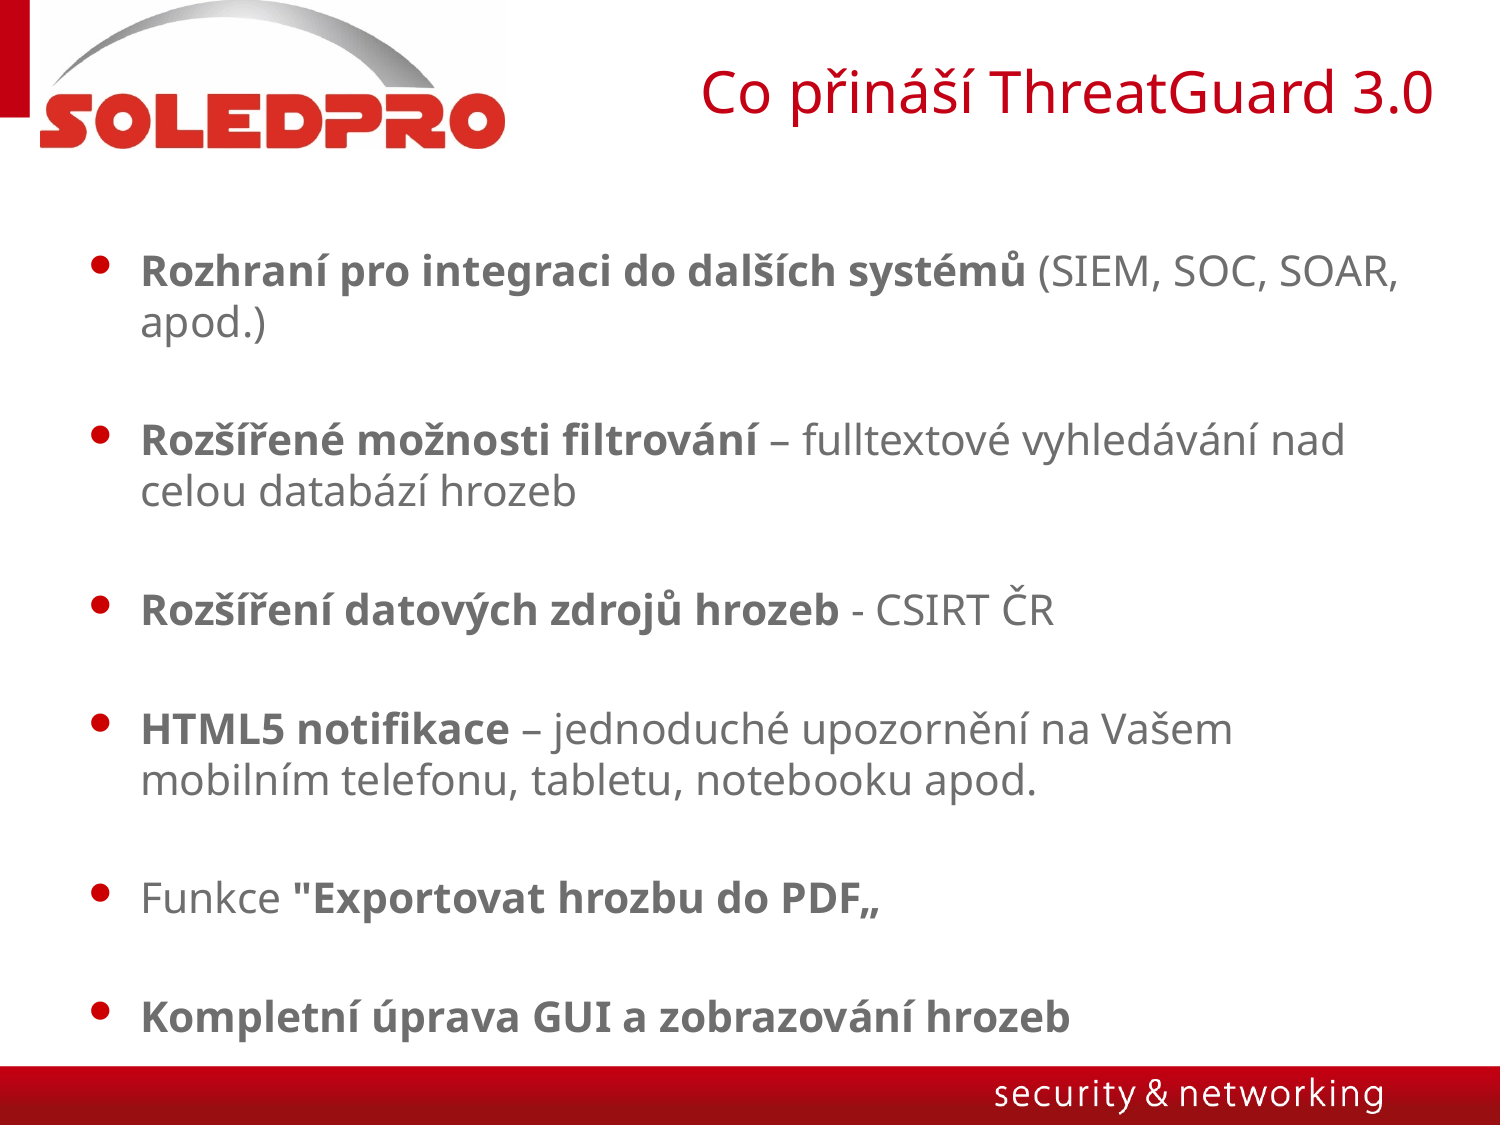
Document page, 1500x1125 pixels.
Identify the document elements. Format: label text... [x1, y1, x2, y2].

title Co přináší ThreatGuard 3.0 [578, 11, 1436, 126]
picture [0, 0, 1500, 1125]
list Rozhraní pro integraci do dalších systémů (SIEM, SOC, SOAR, apod.) Rozšířené možnosti filtrování – fulltextové vyhledávání nad celou databází hrozeb Rozšíření datových zdrojů hrozeb - CSIRT ČR HTML5 notifikace – jednoduché upozornění na Vašem mobilním telefonu, tabletu, notebooku apod. Funkce "Exportovat hrozbu do PDF„ Kompletní úprava GUI a zobrazování hrozeb [88, 184, 1436, 1047]
